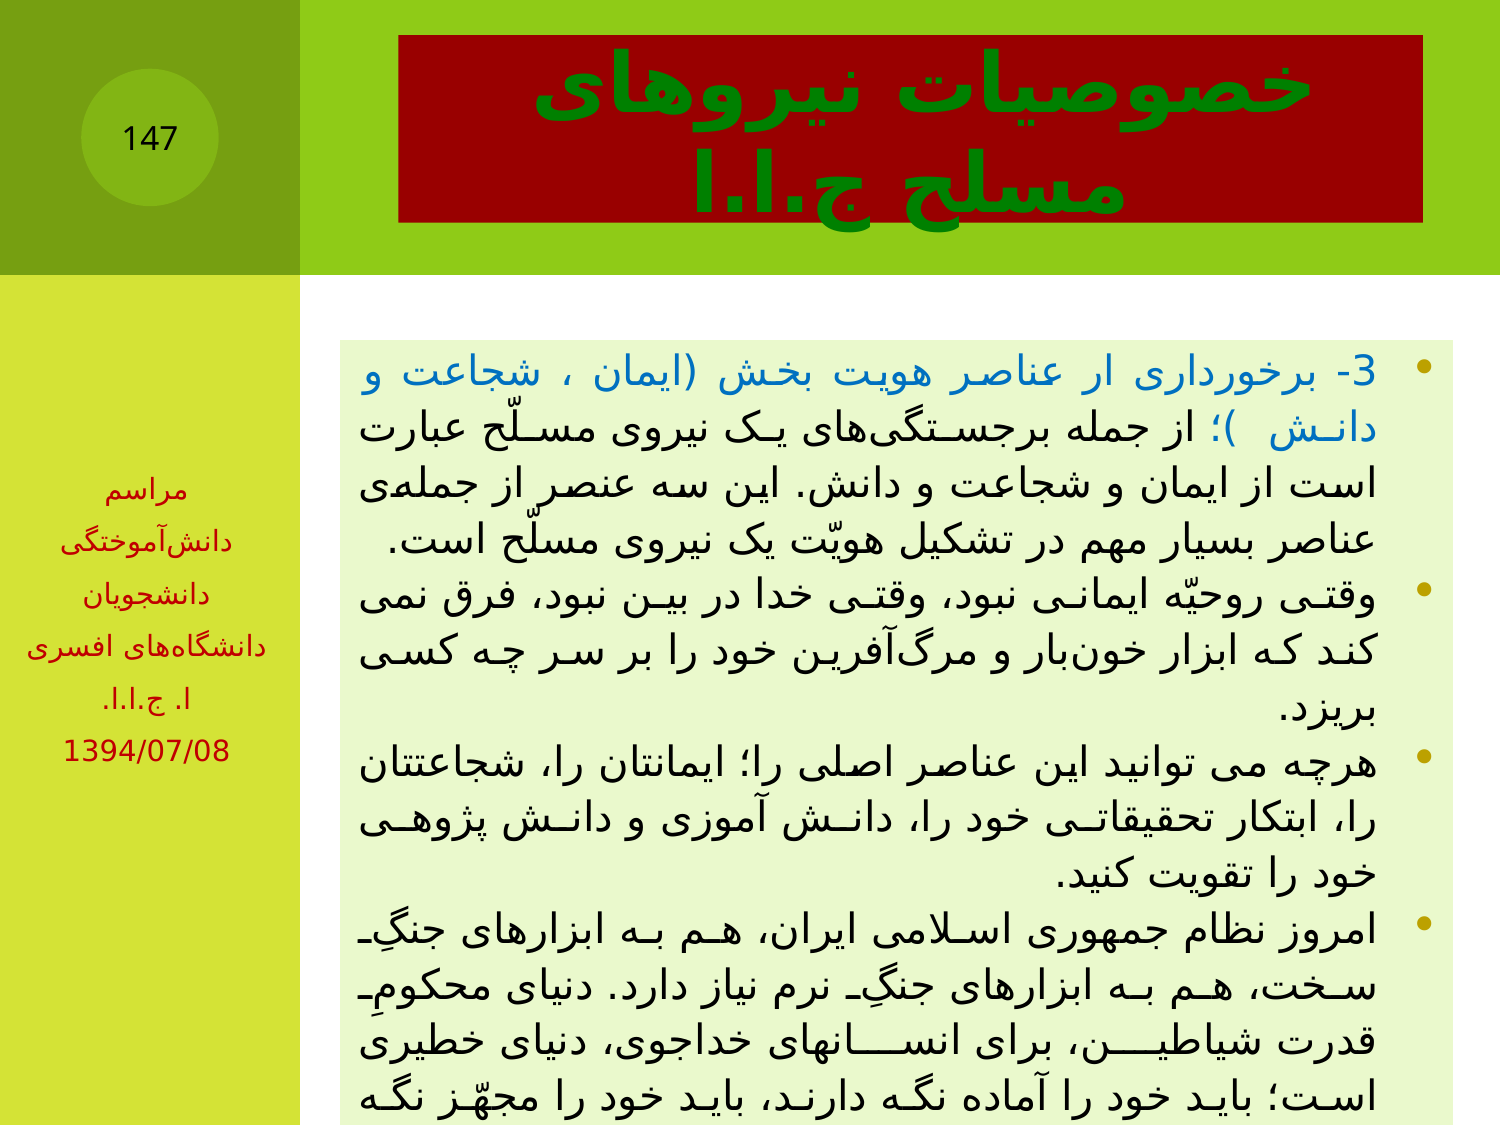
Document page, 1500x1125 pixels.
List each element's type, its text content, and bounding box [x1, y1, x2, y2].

slide_number 147 [87, 87, 213, 188]
table_header 3- برخورداری ار عناصر هویت بخش (ایمان ، شجاعت و دانش )؛ از جمله‌ برجستگی‌های یک نیروی مسلّح عبارت است از ایمان و شجاعت و دانش. این سه عنصر از جمله‌ی عناصر بسیار مهم در تشکیل هویّت یک نیروی مسلّح است. وقتی روحیّه‌ ایمانی نبود، وقتی خدا در بین نبود، فرق نمی کند که ابزار خون‌بار و مرگ‌آفرین خود را بر سر چه کسی بریزد. هرچه می توانید این عناصر اصلی را؛ ایمانتان را، شجاعتتان را، ابتکار تحقیقاتی خود را، دانش آموزی و دانش پژوهی خود را تقویت کنید. امروز نظام جمهوری اسلامی ایران، هم به ابزارهای جنگِ سخت، هم به ابزارهای جنگِ نرم نیاز دارد. دنیای محکومِ قدرت شیاطین، برای انسانهای خداجوی، دنیای خطیری است؛ باید خود را آماده نگه دارند، باید خود را مجهّز نگه دارند. [340, 340, 1453, 1125]
title خصوصیات نیروهای مسلح ج.ا.ا [398, 35, 1423, 223]
text_box مراسم دانش‌آموختگی دانشجویان دانشگاه‌های افسری ا. ج.ا.ا. ‏1394/07/08 [0, 445, 293, 775]
